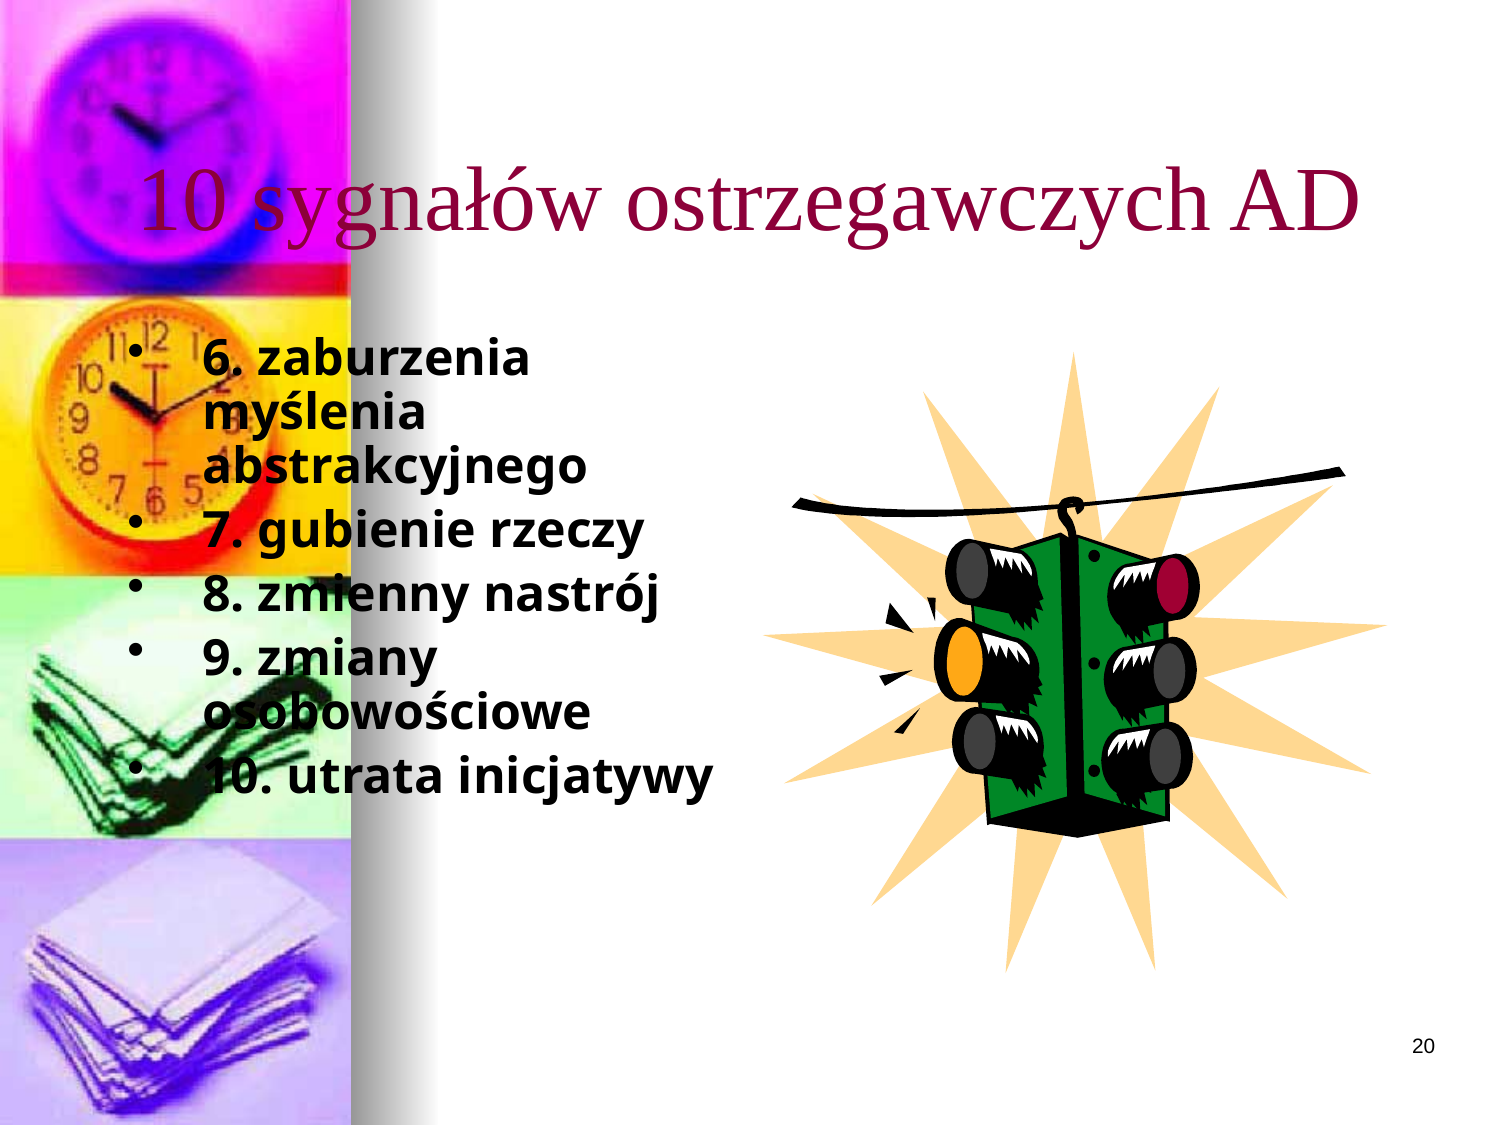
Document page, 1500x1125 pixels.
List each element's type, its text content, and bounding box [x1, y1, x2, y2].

text_box 6. zaburzenia myślenia abstrakcyjnego 7. gubienie rzeczy 8. zmienny nastrój 9. zmiany osobowościowe 10. utrata inicjatywy [112, 324, 738, 1000]
picture [0, 0, 351, 1125]
picture [762, 351, 1388, 974]
slide_number 20 [1137, 1024, 1451, 1101]
text_box 10 sygnałów ostrzegawczych AD [112, 99, 1388, 288]
